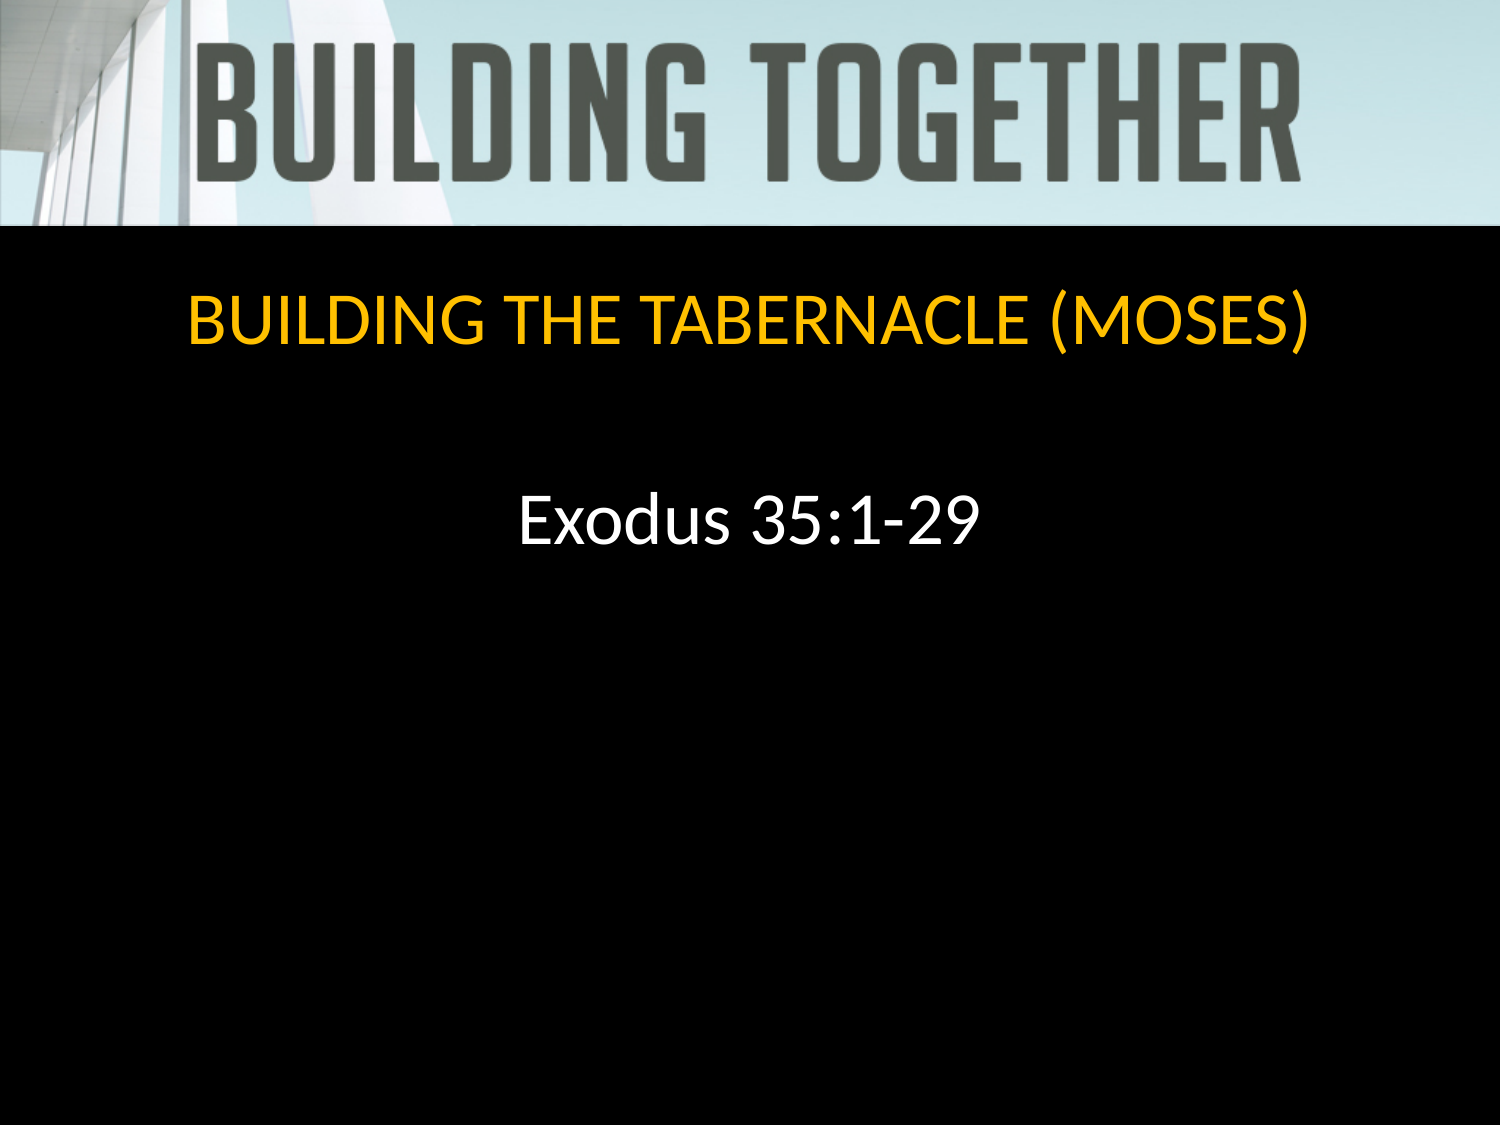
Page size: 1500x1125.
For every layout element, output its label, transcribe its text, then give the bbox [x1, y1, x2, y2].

text_box BUILDING THE TABERNACLE (MOSES) [0, 262, 1500, 368]
text_box Exodus 35:1-29 [0, 462, 1500, 568]
picture [0, 0, 1500, 226]
